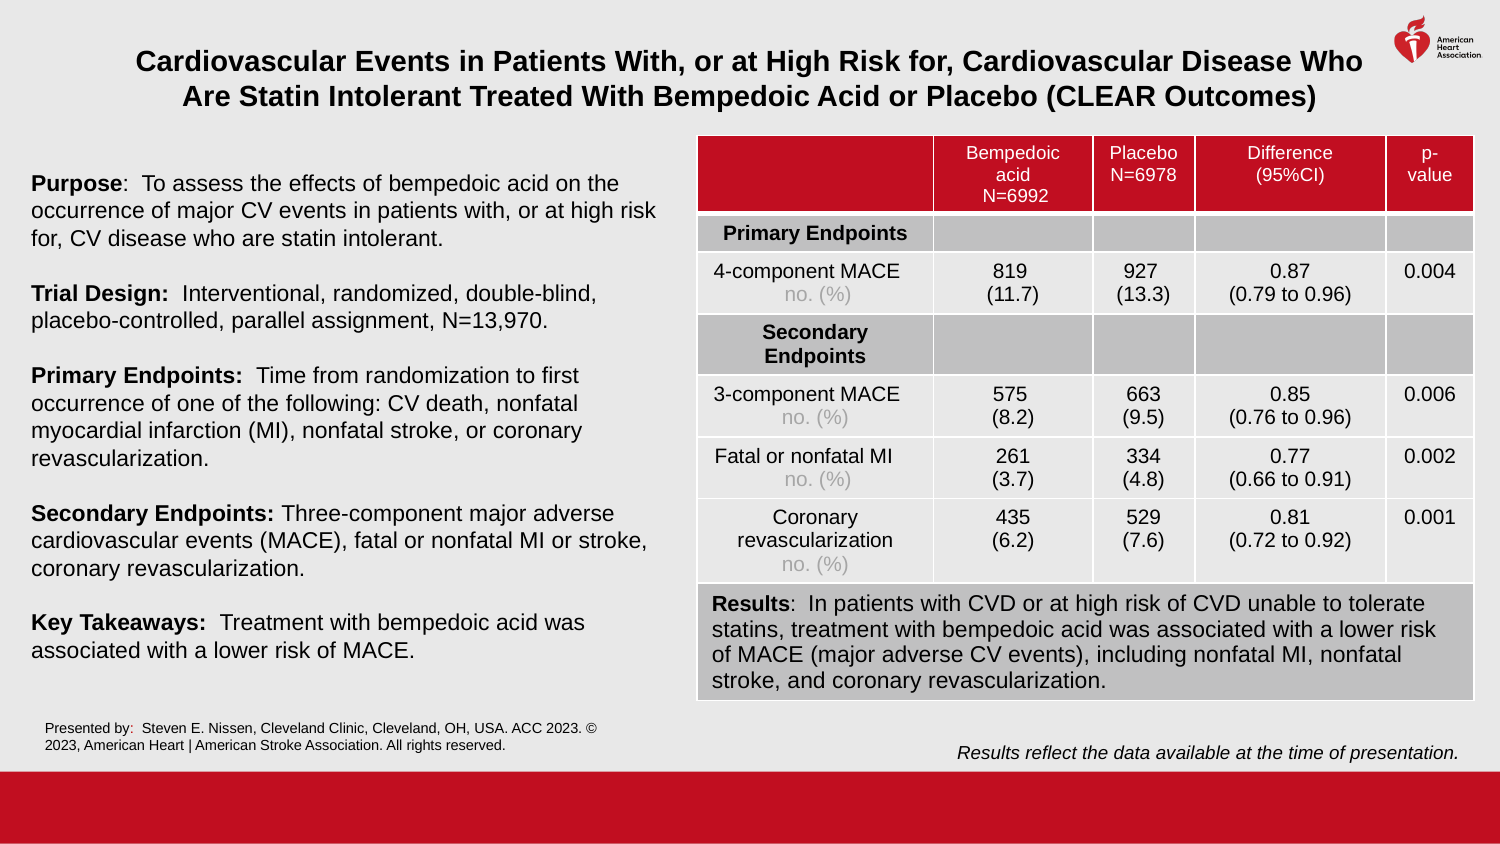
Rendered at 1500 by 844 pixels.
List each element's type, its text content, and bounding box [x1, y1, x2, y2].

table_cell 0.002 [1387, 438, 1473, 498]
table_cell 0.85 (0.76 to 0.96) [1196, 376, 1385, 436]
table_cell 663 (9.5) [1094, 376, 1194, 436]
table_cell 0.001 [1387, 499, 1473, 582]
table_cell 0.87 (0.79 to 0.96) [1196, 253, 1385, 313]
table_cell 0.81 (0.72 to 0.92) [1196, 499, 1385, 582]
table_cell 261 (3.7) [934, 438, 1092, 498]
table_cell 819 (11.7) [934, 253, 1092, 313]
table_header p-value [1387, 136, 1473, 211]
table_cell 4-component MACE no. (%) [698, 253, 933, 313]
table_cell [934, 315, 1092, 374]
table_cell [1094, 315, 1194, 374]
table_header Placebo N=6978 [1094, 136, 1194, 211]
table_cell [1196, 216, 1385, 251]
table_cell 529 (7.6) [1094, 499, 1194, 582]
table_cell Coronary revascularization no. (%) [698, 499, 933, 582]
table_cell [1387, 216, 1473, 251]
text_box [0, 771, 1500, 844]
table_cell 0.77 (0.66 to 0.91) [1196, 438, 1385, 498]
table_cell Secondary Endpoints [698, 315, 933, 374]
table_cell 0.006 [1387, 376, 1473, 436]
table_cell 3-component MACE no. (%) [698, 376, 933, 436]
table_cell 575 (8.2) [934, 376, 1092, 436]
table_cell Primary Endpoints [698, 216, 933, 251]
table_cell 927 (13.3) [1094, 253, 1194, 313]
table_cell Fatal or nonfatal MI no. (%) [698, 438, 933, 498]
table_cell 435 (6.2) [934, 499, 1092, 582]
table_cell Results: In patients with CVD or at high risk of CVD unable to tolerate statins, treatment with bempedoic acid was associated with a lower risk of MACE (major adverse CV events), including nonfatal MI, nonfatal stroke, and coronary revascularization. [698, 584, 1473, 700]
table_cell [934, 216, 1092, 251]
text_box Presented by: Steven E. Nissen, Cleveland Clinic, Cleveland, OH, USA. ACC 2023. © 2023, American Heart | American Stroke Association. All rights reserved. [30, 711, 613, 761]
table_cell 0.004 [1387, 253, 1473, 313]
title Cardiovascular Events in Patients With, or at High Risk for, Cardiovascular Disease Who Are Statin Intolerant Treated With Bempedoic Acid or Placebo (CLEAR Outcomes) [80, 35, 1420, 117]
table_cell [1387, 315, 1473, 374]
table_cell [1196, 315, 1385, 374]
list Purpose: To assess the effects of bempedoic acid on the occurrence of major CV events in patients with, or at high risk for, CV disease who are statin intolerant. Trial Design: Interventional, randomized, double-blind, placebo-controlled, parallel assignment, N=13,970. Primary Endpoints: Time from randomization to first occurrence of one of the following: CV death, nonfatal myocardial infarction (MI), nonfatal stroke, or coronary revascularization. Secondary Endpoints: Three-component major adverse cardiovascular events (MACE), fatal or nonfatal MI or stroke, coronary revascularization. Key Takeaways: Treatment with bempedoic acid was associated with a lower risk of MACE. [15, 161, 683, 731]
table_cell [1094, 216, 1194, 251]
table_cell 334 (4.8) [1094, 438, 1194, 498]
table_header Difference (95%CI) [1196, 136, 1385, 211]
table_header Bempedoic acid N=6992 [934, 136, 1092, 211]
table_header [698, 136, 933, 211]
text_box Results reflect the data available at the time of presentation. [774, 725, 1475, 771]
